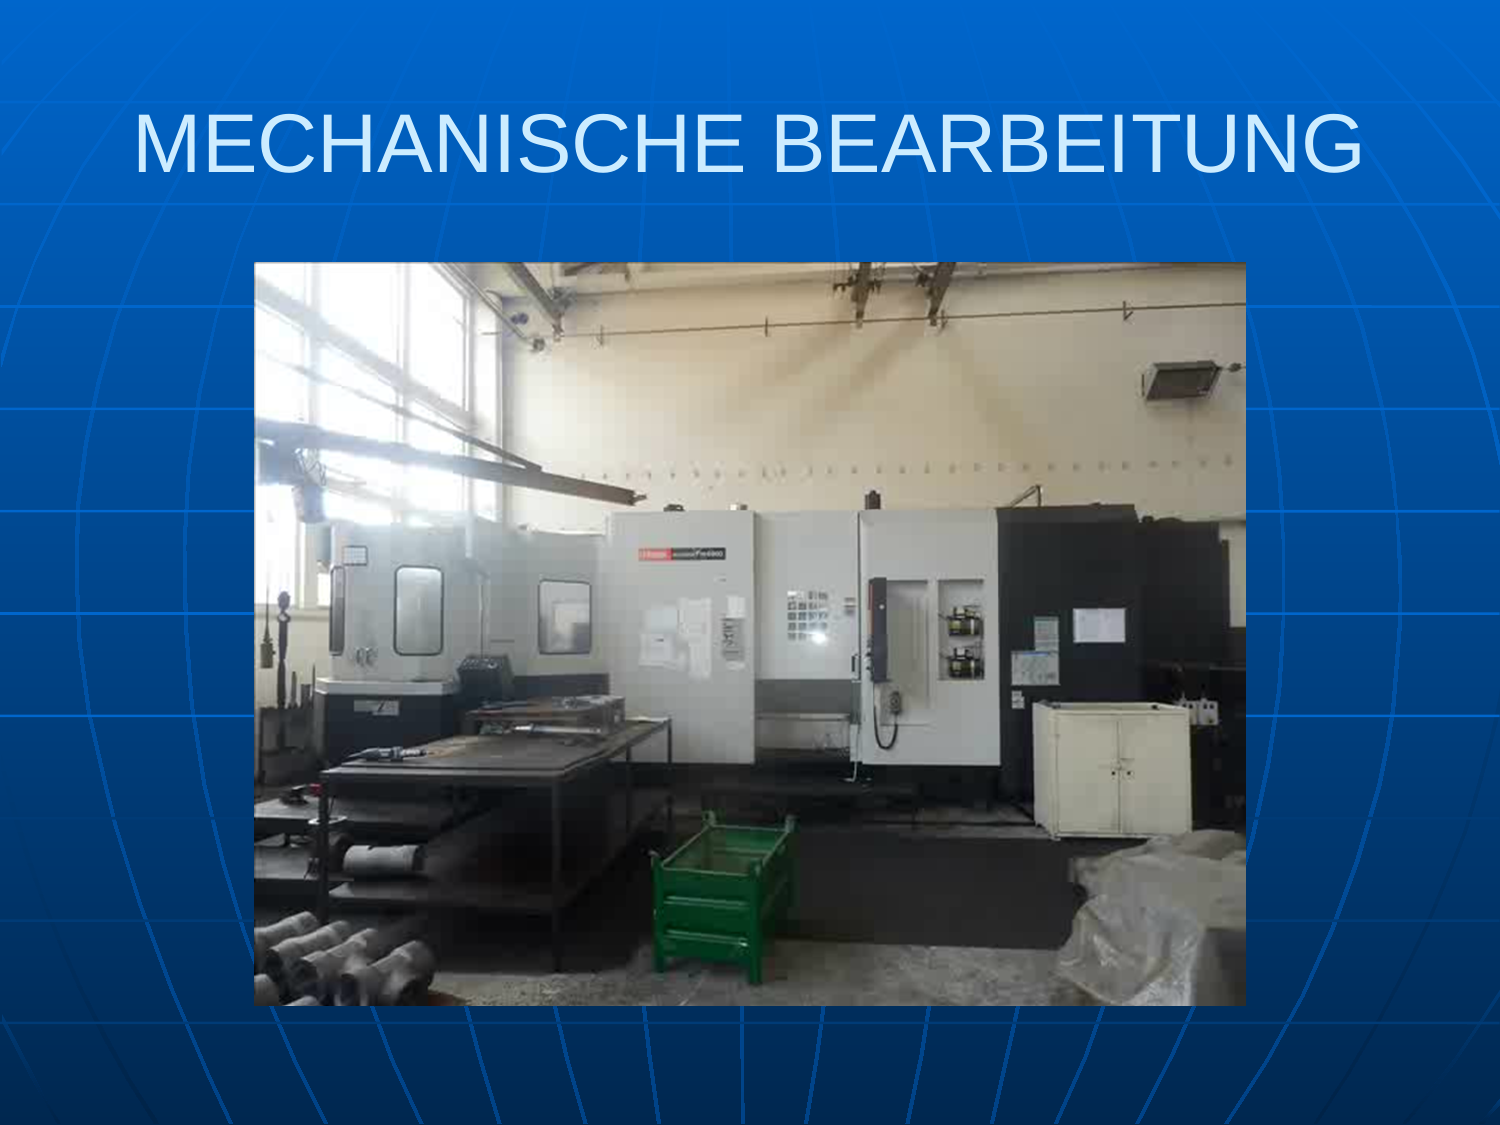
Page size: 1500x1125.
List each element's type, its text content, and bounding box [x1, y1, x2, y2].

title MECHANISCHE BEARBEITUNG [74, 45, 1426, 233]
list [254, 262, 1246, 1006]
